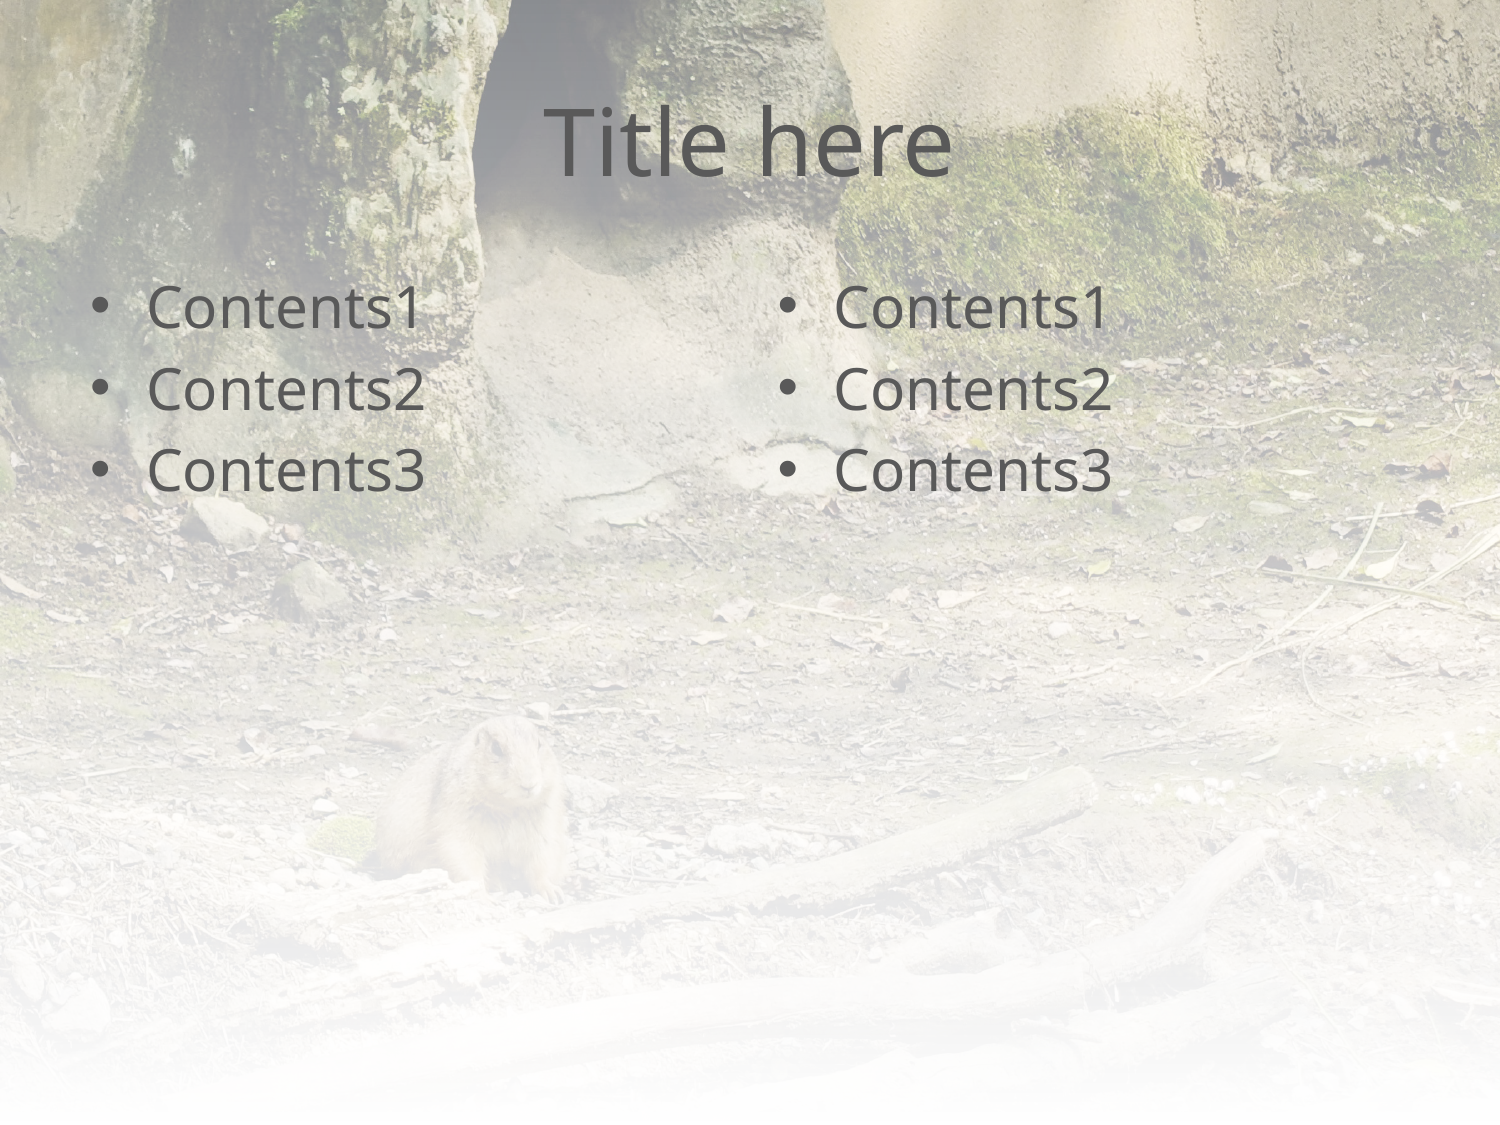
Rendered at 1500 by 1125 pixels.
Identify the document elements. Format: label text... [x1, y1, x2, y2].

list Contents1 Contents2 Contents3 [762, 262, 1425, 1005]
list Contents1 Contents2 Contents3 [75, 262, 738, 1005]
title Title here [75, 45, 1425, 233]
text_box [0, 0, 1500, 1125]
